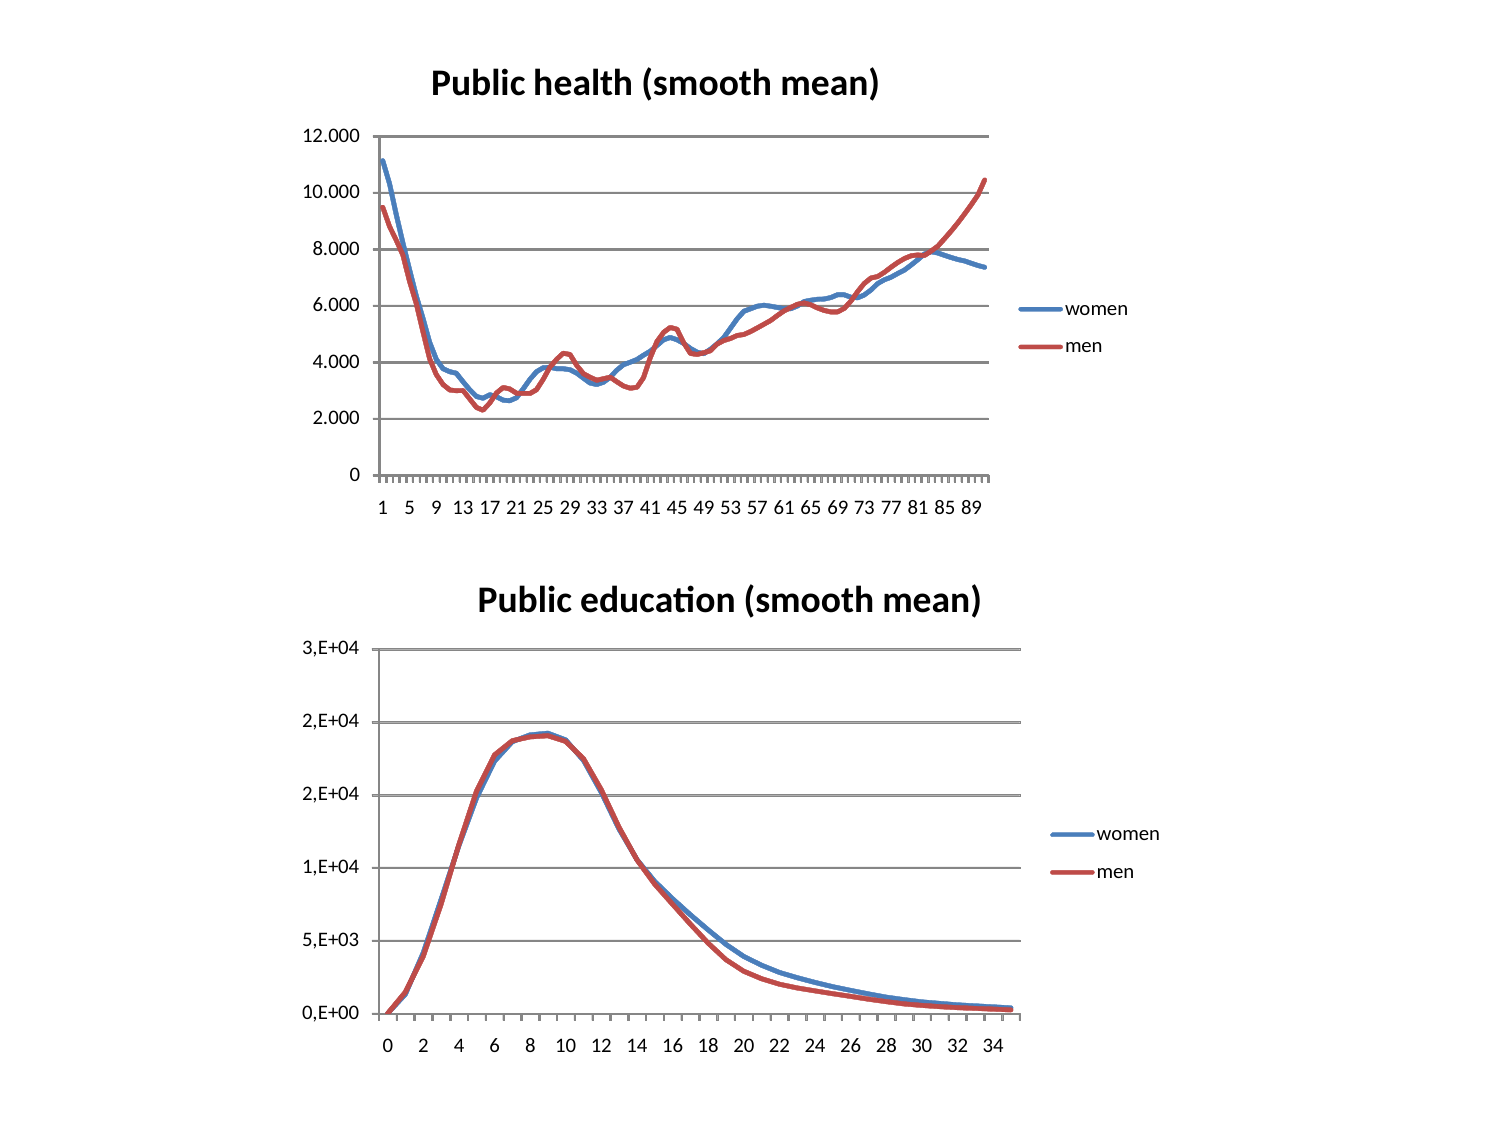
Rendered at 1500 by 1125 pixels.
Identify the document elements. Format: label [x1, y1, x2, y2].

picture [278, 46, 1221, 1078]
